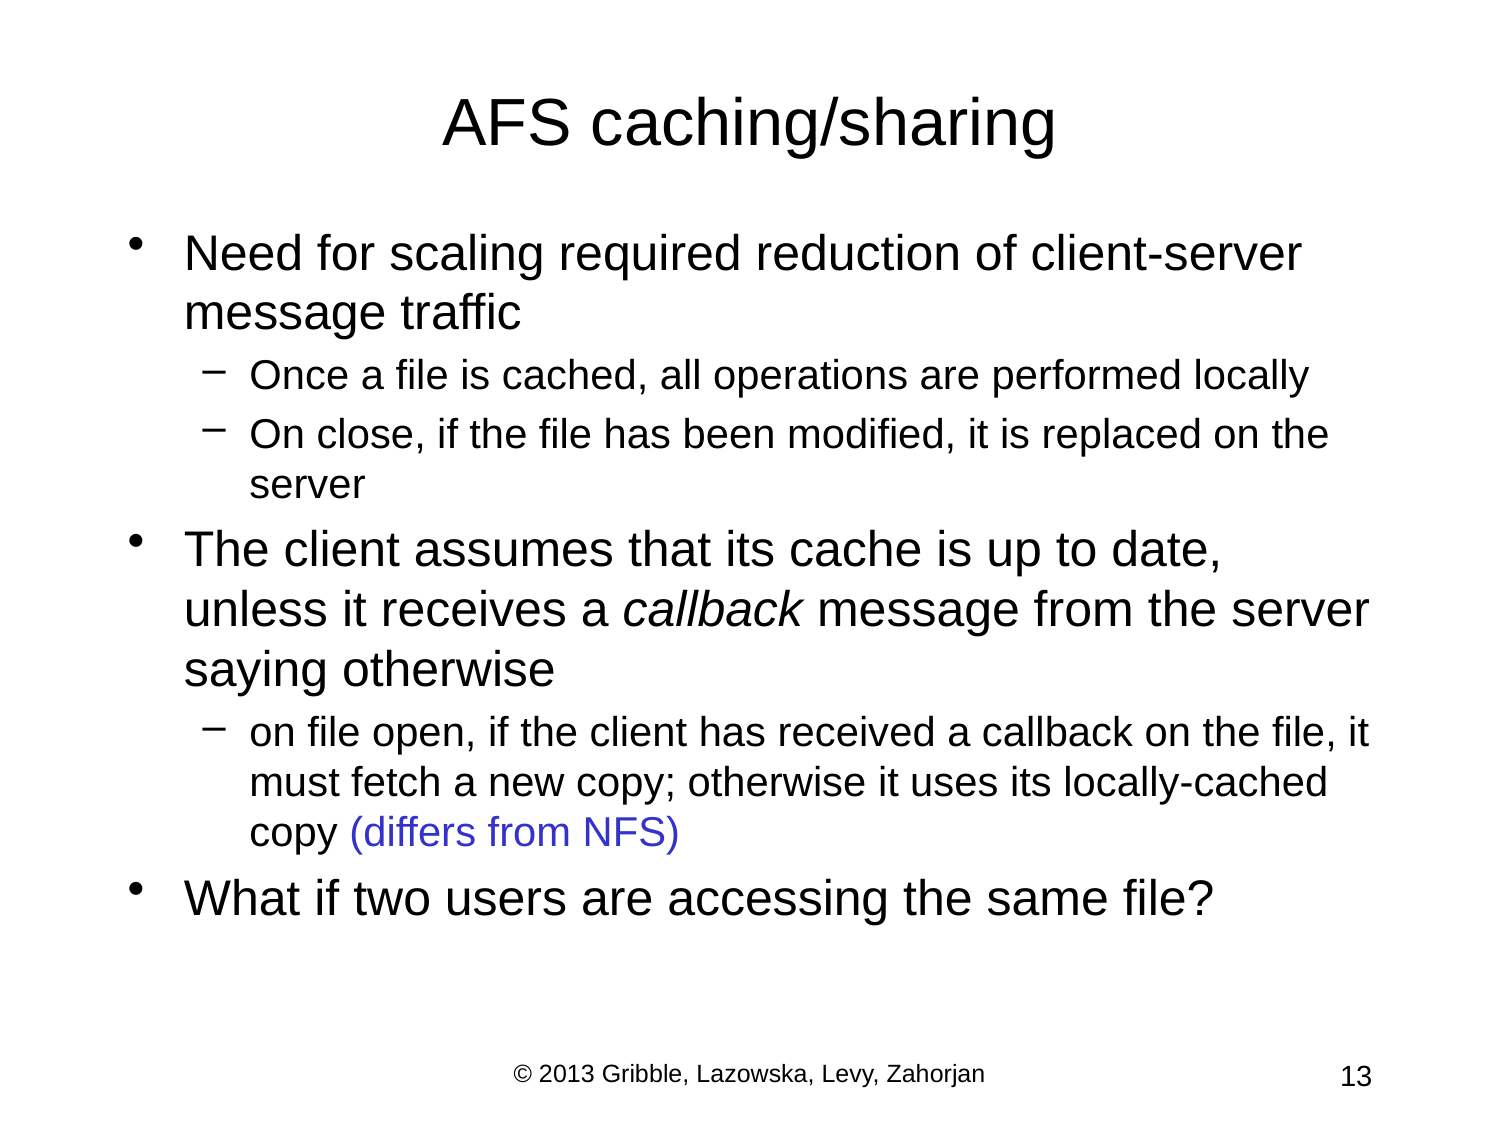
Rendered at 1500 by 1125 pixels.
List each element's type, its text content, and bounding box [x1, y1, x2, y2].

list Need for scaling required reduction of client-server message traffic Once a file is cached, all operations are performed locally On close, if the file has been modified, it is replaced on the server The client assumes that its cache is up to date, unless it receives a callback message from the server saying otherwise on file open, if the client has received a callback on the file, it must fetch a new copy; otherwise it uses its locally-cached copy (differs from NFS) What if two users are accessing the same file? [112, 212, 1388, 1025]
footer © 2013 Gribble, Lazowska, Levy, Zahorjan [437, 1050, 1063, 1100]
title AFS caching/sharing [112, 62, 1388, 175]
slide_number 13 [1074, 1050, 1388, 1100]
